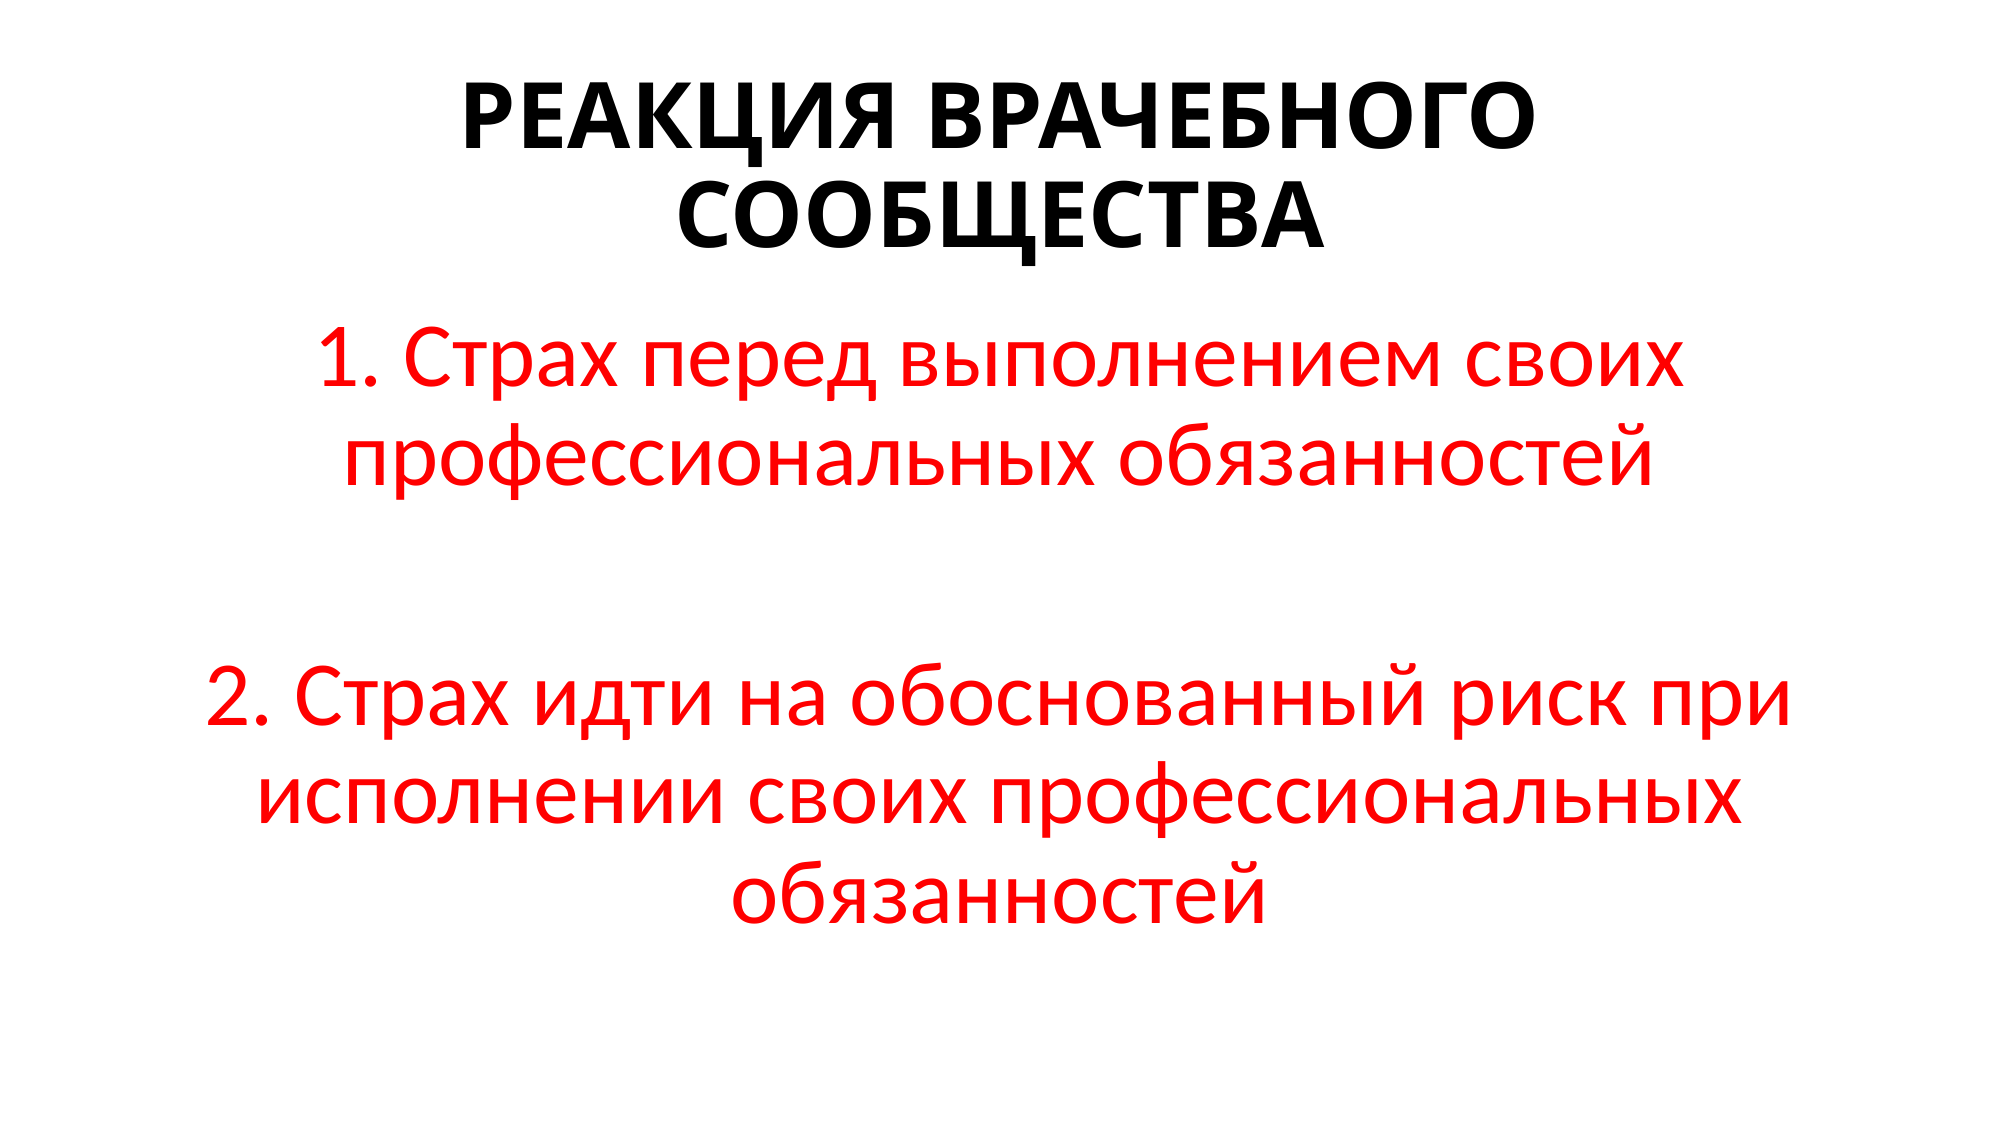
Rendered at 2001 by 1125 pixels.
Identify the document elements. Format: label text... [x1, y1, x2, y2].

list 1. Страх перед выполнением своих профессиональных обязанностей 2. Страх идти на обоснованный риск при исполнении своих профессиональных обязанностей [137, 299, 1863, 1014]
title РЕАКЦИЯ ВРАЧЕБНОГО СООБЩЕСТВА [137, 59, 1863, 278]
